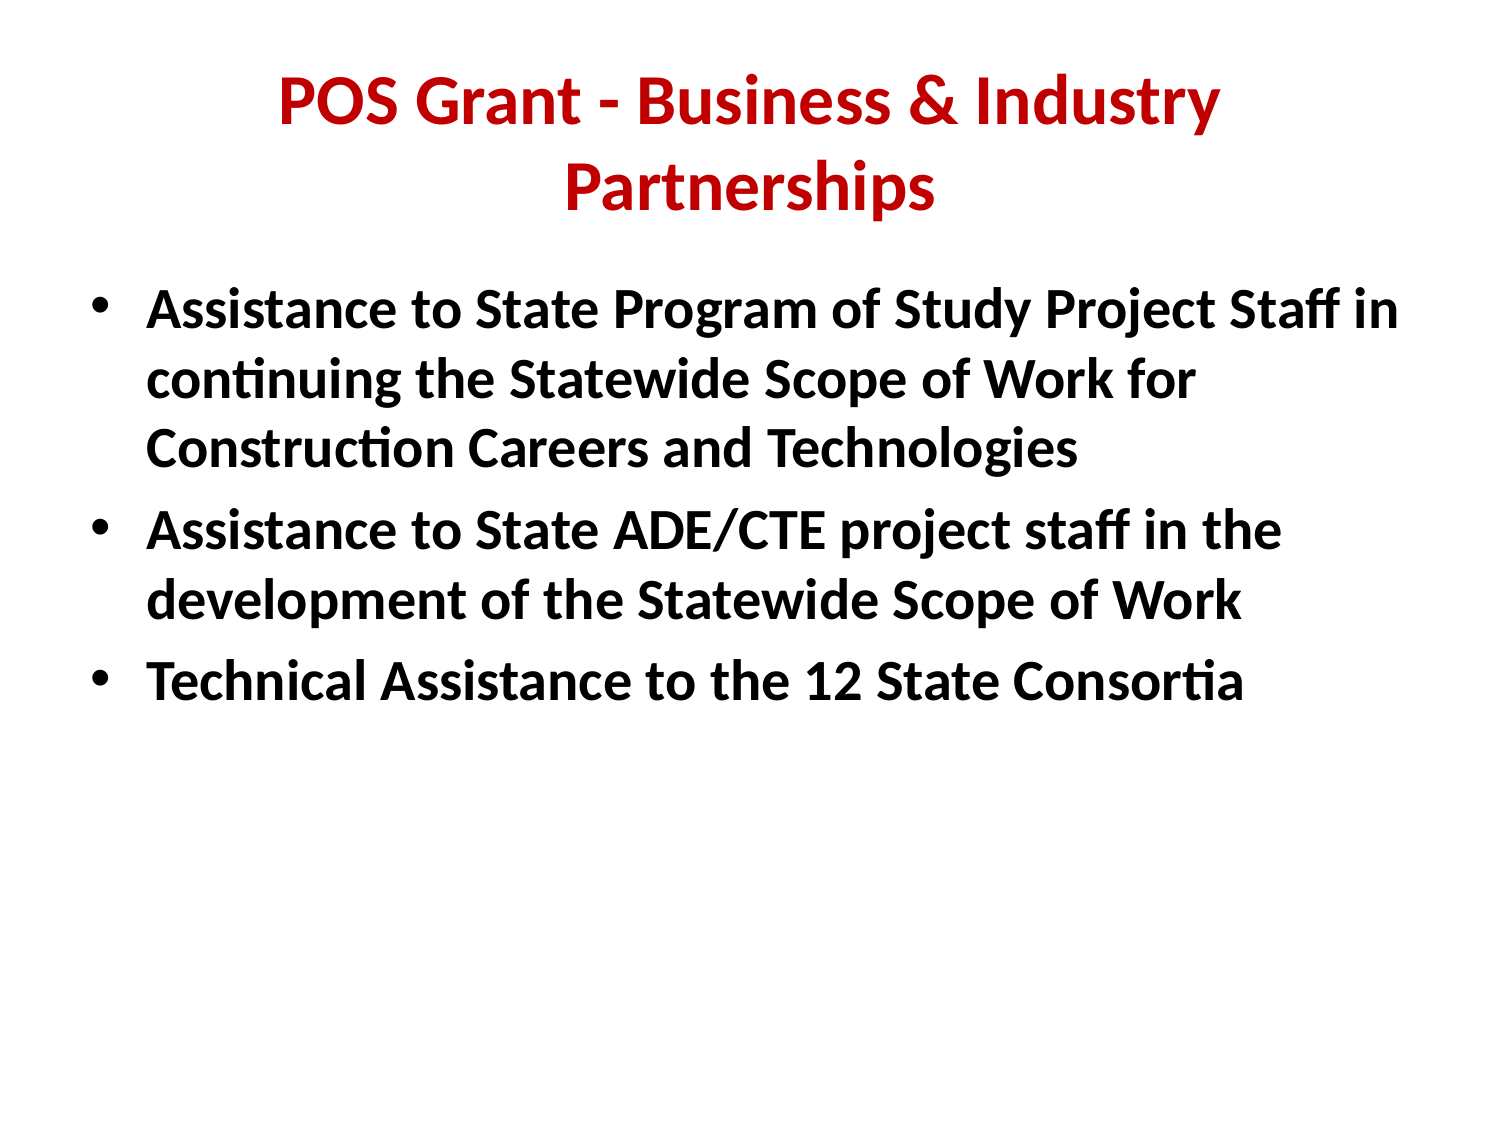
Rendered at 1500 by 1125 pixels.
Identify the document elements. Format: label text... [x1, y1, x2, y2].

list Assistance to State Program of Study Project Staff in continuing the Statewide Scope of Work for Construction Careers and Technologies Assistance to State ADE/CTE project staff in the development of the Statewide Scope of Work Technical Assistance to the 12 State Consortia [75, 262, 1425, 1005]
title POS Grant - Business & Industry Partnerships [75, 45, 1425, 233]
